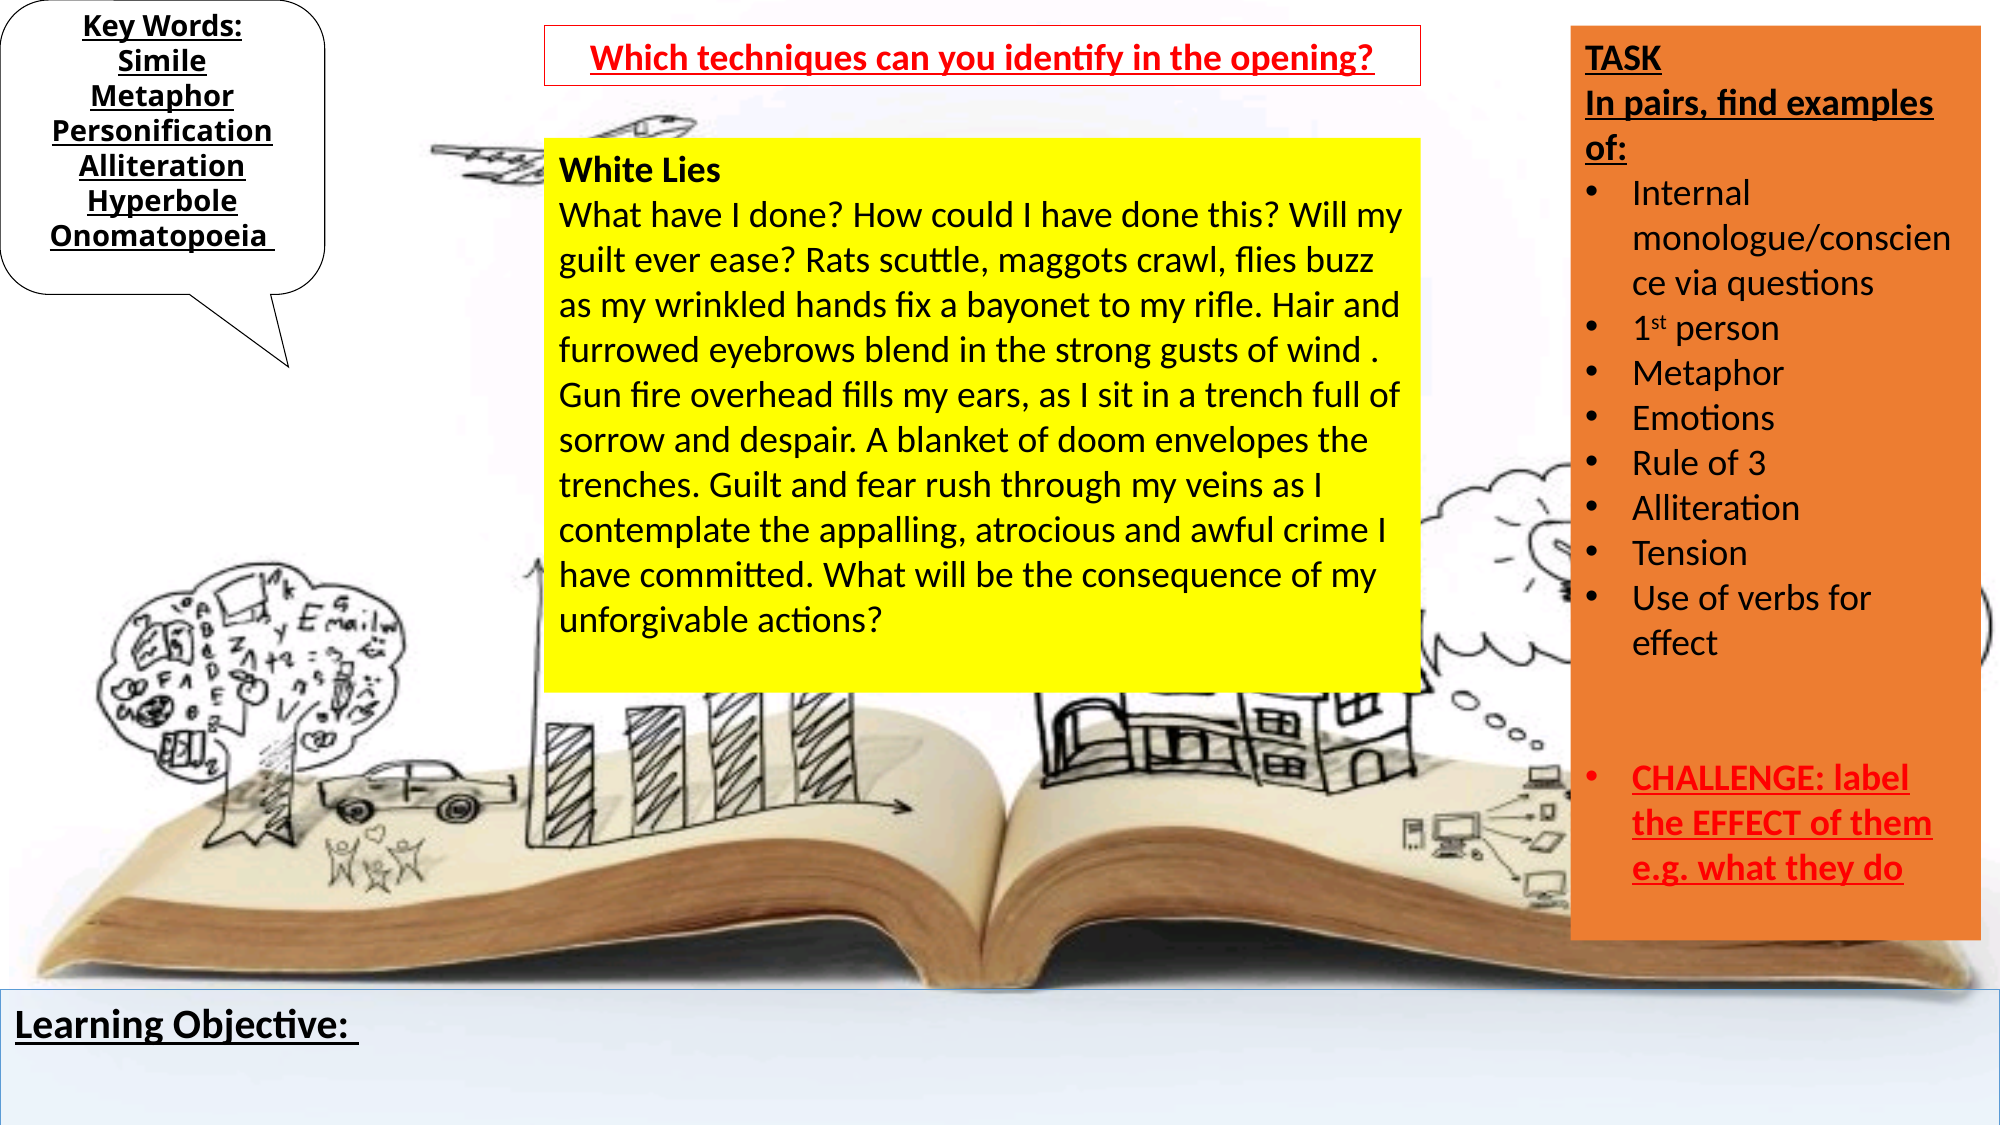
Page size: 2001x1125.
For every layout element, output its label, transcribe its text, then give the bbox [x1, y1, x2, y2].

picture [9, 0, 2000, 1125]
text_box Learning Objective: [0, 989, 9, 1125]
text_box Key Words: Simile Metaphor Personification Alliteration Hyperbole Onomatopoeia [0, 19, 9, 275]
